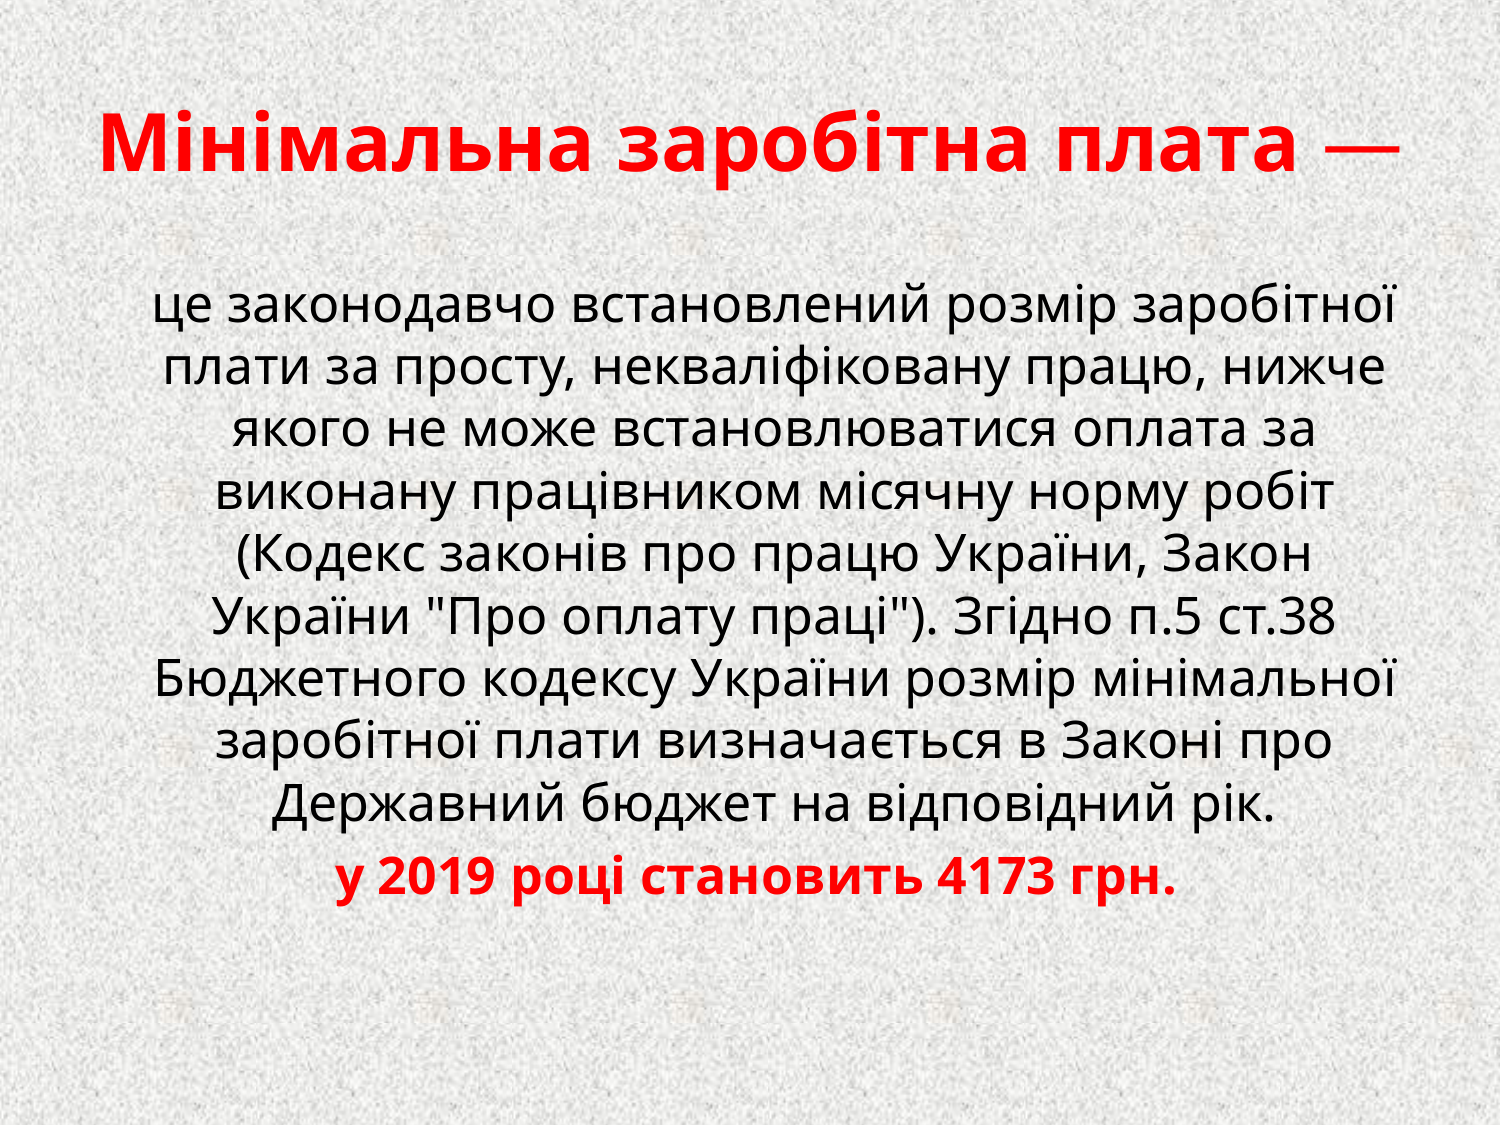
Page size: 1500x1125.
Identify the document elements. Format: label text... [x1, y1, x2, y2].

picture [0, 0, 1500, 1125]
list це законодавчо встановлений розмір заробітної плати за просту, некваліфіковану працю, нижче якого не може встановлюватися оплата за виконану працівником місячну норму робіт (Кодекс законів про працю України, Закон України "Про оплату праці"). Згідно п.5 ст.38 Бюджетного кодексу України розмір мінімальної заробітної плати визначається в Законі про Державний бюджет на відповідний рік. у 2019 році становить 4173 грн. [74, 262, 1426, 1006]
title Мінімальна заробітна плата — [74, 44, 1426, 233]
